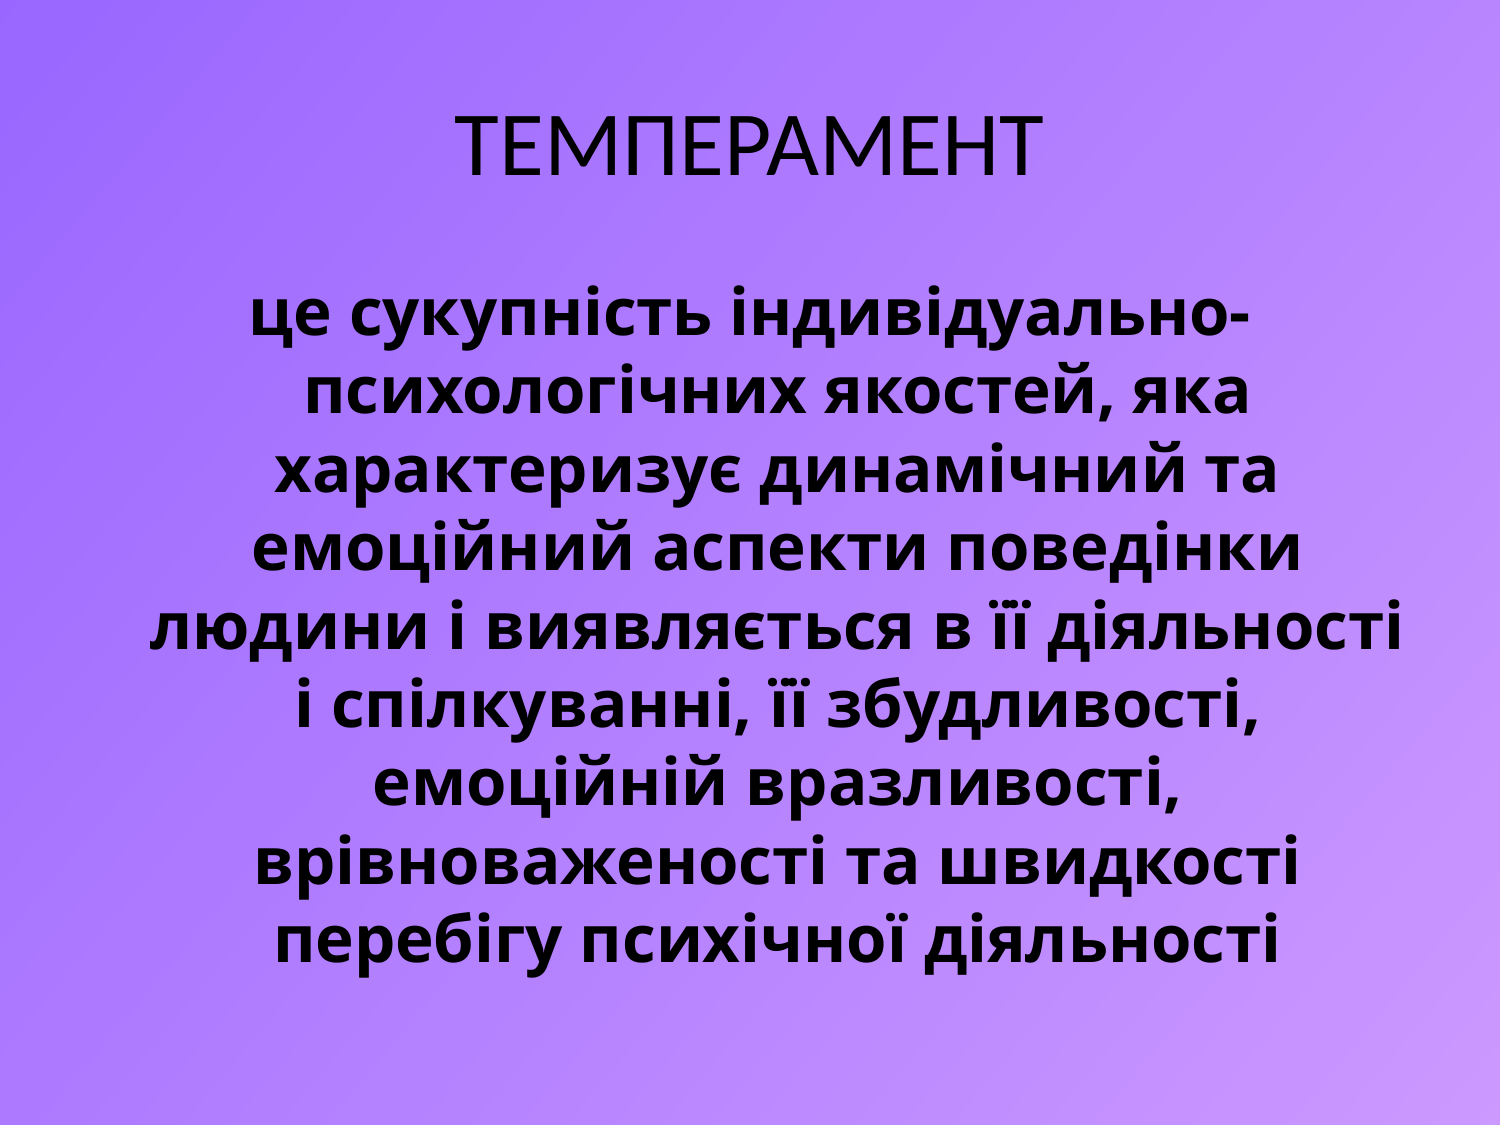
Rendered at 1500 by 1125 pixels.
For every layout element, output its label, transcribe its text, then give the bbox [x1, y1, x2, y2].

title ТЕМПЕРАМЕНТ [75, 45, 1425, 233]
list це сукупність індивідуально-психологічних якостей, яка характеризує динамічний та емоційний аспекти поведінки людини і виявляється в її діяльності і спілкуванні, її збудливості, емоційній вразливості, врівноваженості та швидкості перебігу психічної діяльності [75, 262, 1425, 1005]
